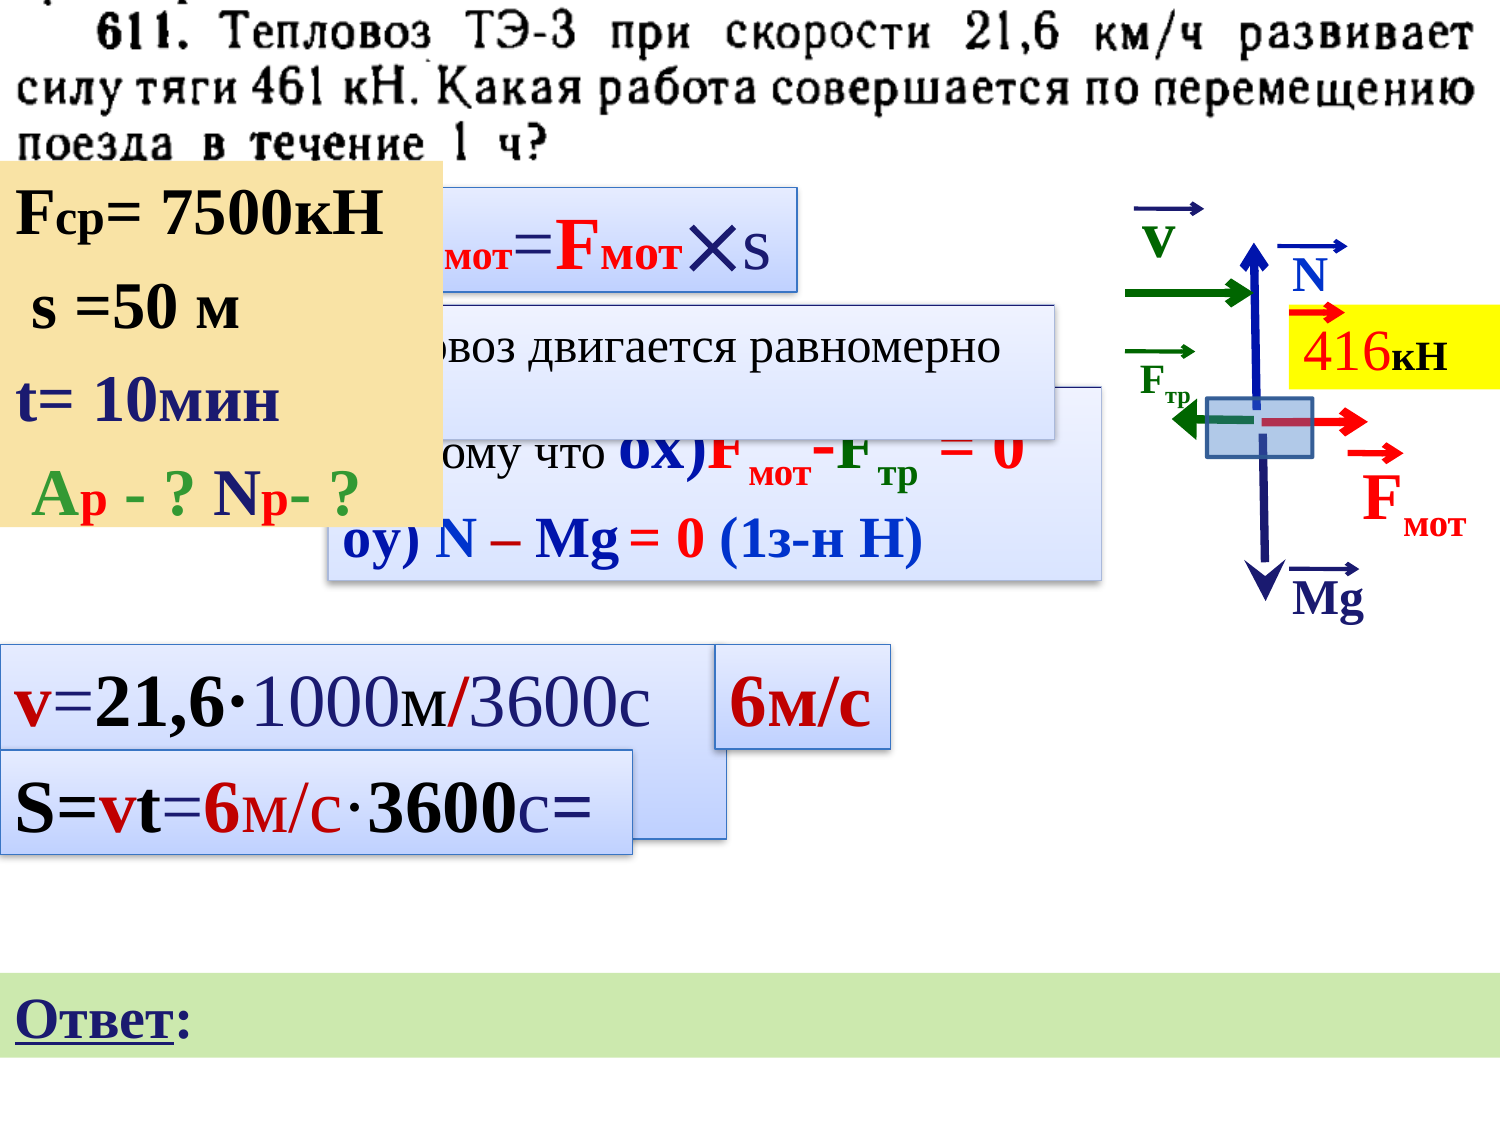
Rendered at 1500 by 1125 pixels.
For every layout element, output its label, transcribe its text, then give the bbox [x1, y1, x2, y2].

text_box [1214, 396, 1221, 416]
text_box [1288, 304, 1500, 391]
text_box Физика 7 [1263, 423, 1314, 429]
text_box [1277, 556, 1395, 633]
text_box S=vt=6м/с·3600с= [0, 749, 633, 855]
text_box [1205, 427, 1314, 459]
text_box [1127, 182, 1246, 280]
text_box Амот=Fмотs [443, 187, 798, 293]
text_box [1171, 416, 1255, 423]
text_box 6м/с [714, 644, 891, 750]
text_box Тепловоз двигается равномерно [443, 304, 1055, 440]
text_box Потому что ox)Fмот-Fтр = 0 [443, 386, 1102, 581]
text_box Fcр= 7500кН s =50 м t= 10мин Ар - ? Nр- ? [0, 183, 443, 528]
text_box [1222, 396, 1314, 422]
text_box oy) N – Mg = 0 (1з-н Н) [328, 492, 973, 587]
text_box Ответ: [0, 972, 1500, 1058]
text_box v=21,6·1000м/3600с = [0, 644, 727, 840]
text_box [1171, 324, 1283, 328]
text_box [1124, 344, 1219, 411]
picture [0, 0, 1500, 177]
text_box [1180, 515, 1349, 519]
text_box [1277, 234, 1395, 311]
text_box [1347, 445, 1500, 542]
